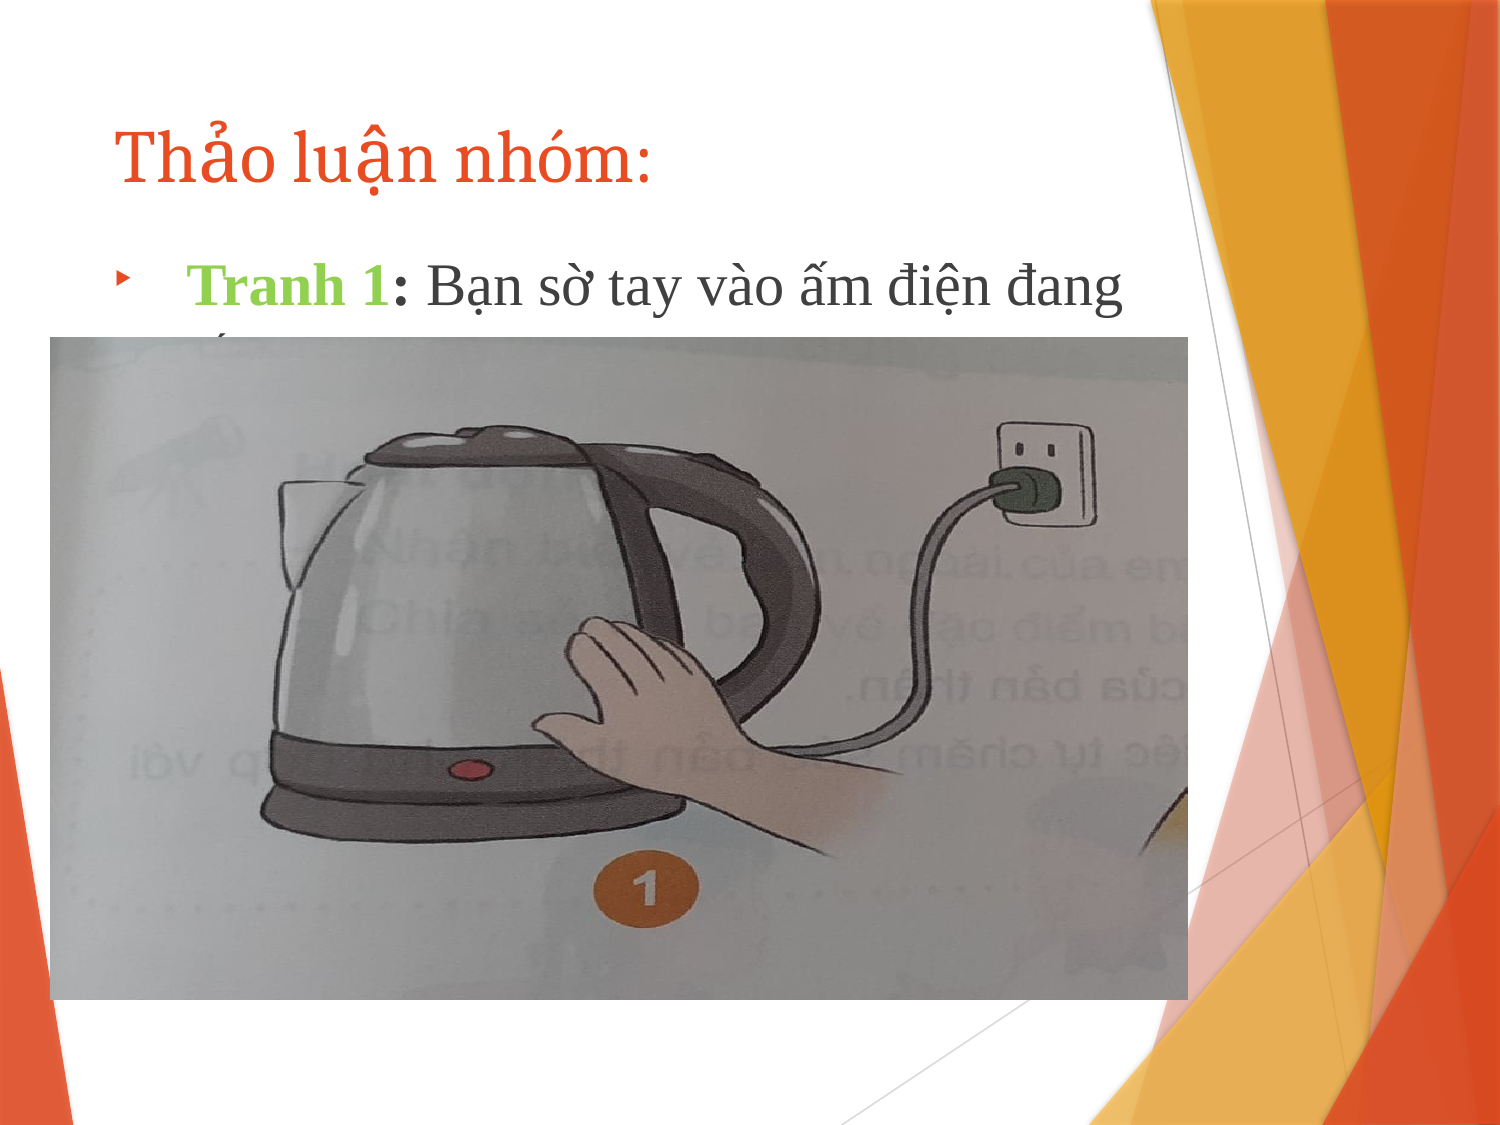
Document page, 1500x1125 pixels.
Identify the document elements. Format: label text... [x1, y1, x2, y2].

title Thảo luận nhóm: [99, 99, 1142, 237]
picture [49, 336, 1188, 1001]
list Tranh 1: Bạn sờ tay vào ấm điện đang cắm [99, 237, 1142, 336]
